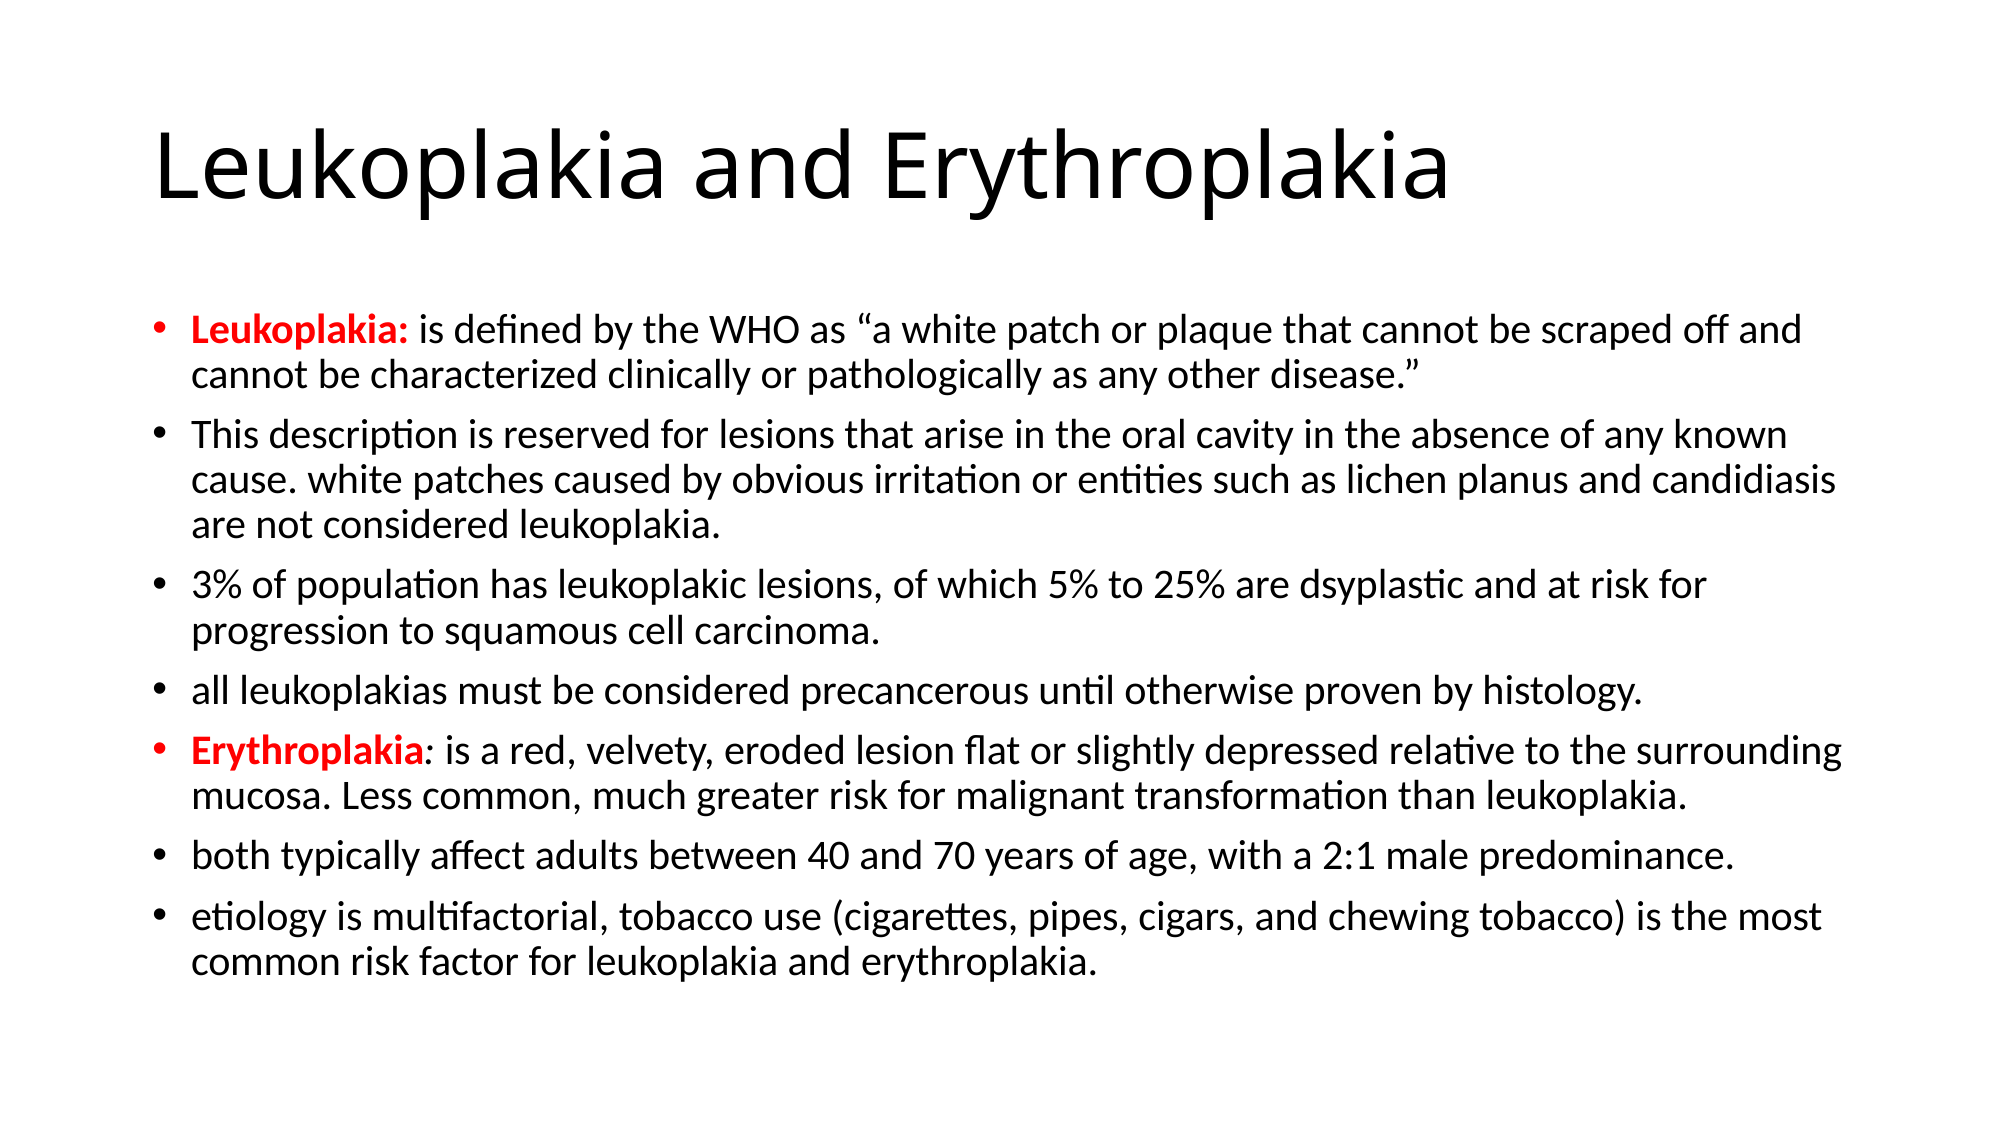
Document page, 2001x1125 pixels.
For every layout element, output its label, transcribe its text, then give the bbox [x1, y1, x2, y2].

title Leukoplakia and Erythroplakia [137, 59, 1863, 278]
list Leukoplakia: is defined by the WHO as “a white patch or plaque that cannot be scraped off and cannot be characterized clinically or pathologically as any other disease.” This description is reserved for lesions that arise in the oral cavity in the absence of any known cause. white patches caused by obvious irritation or entities such as lichen planus and candidiasis are not considered leukoplakia. 3% of population has leukoplakic lesions, of which 5% to 25% are dsyplastic and at risk for progression to squamous cell carcinoma. all leukoplakias must be considered precancerous until otherwise proven by histology. Erythroplakia: is a red, velvety, eroded lesion flat or slightly depressed relative to the surrounding mucosa. Less common, much greater risk for malignant transformation than leukoplakia. both typically affect adults between 40 and 70 years of age, with a 2:1 male predominance. etiology is multifactorial, tobacco use (cigarettes, pipes, cigars, and chewing tobacco) is the most common risk factor for leukoplakia and erythroplakia. [137, 299, 1863, 1014]
